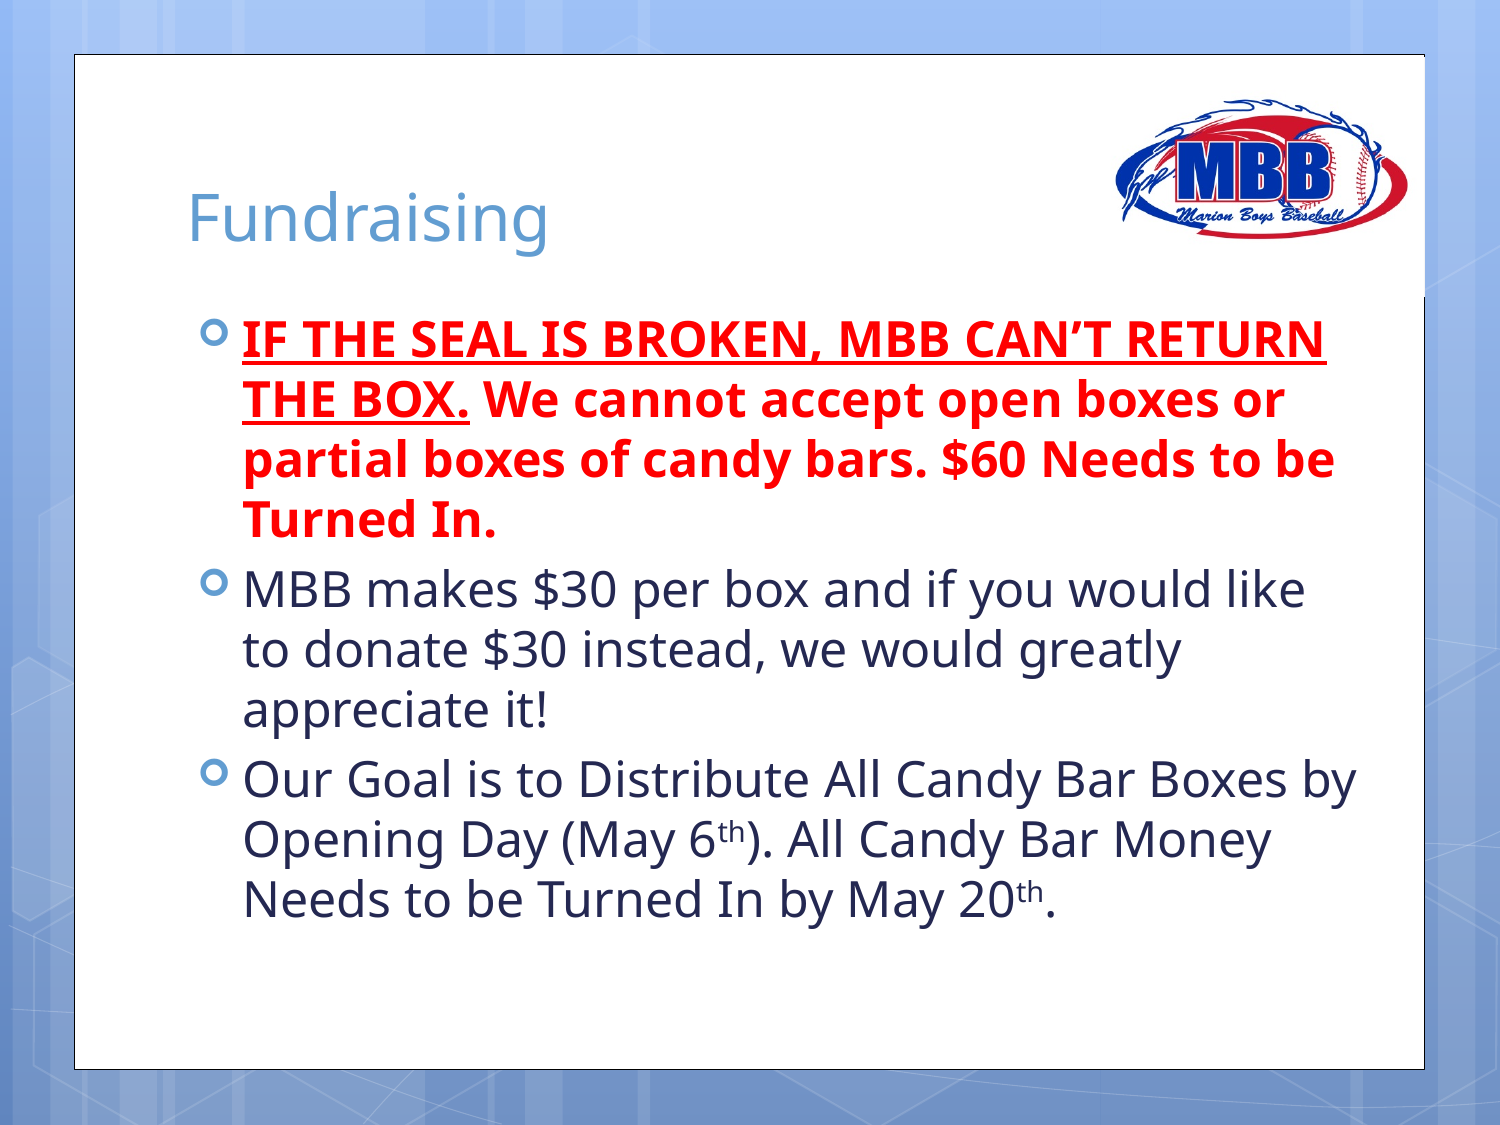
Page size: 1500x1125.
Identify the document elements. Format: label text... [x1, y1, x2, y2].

title Fundraising [171, 168, 1324, 263]
list IF THE SEAL IS BROKEN, MBB CAN’T RETURN THE BOX. We cannot accept open boxes or partial boxes of candy bars. $60 Needs to be Turned In. MBB makes $30 per box and if you would like to donate $30 instead, we would greatly appreciate it! Our Goal is to Distribute All Candy Bar Boxes by Opening Day (May 6th). All Candy Bar Money Needs to be Turned In by May 20th. [171, 299, 1375, 1050]
picture [1100, 57, 1425, 297]
